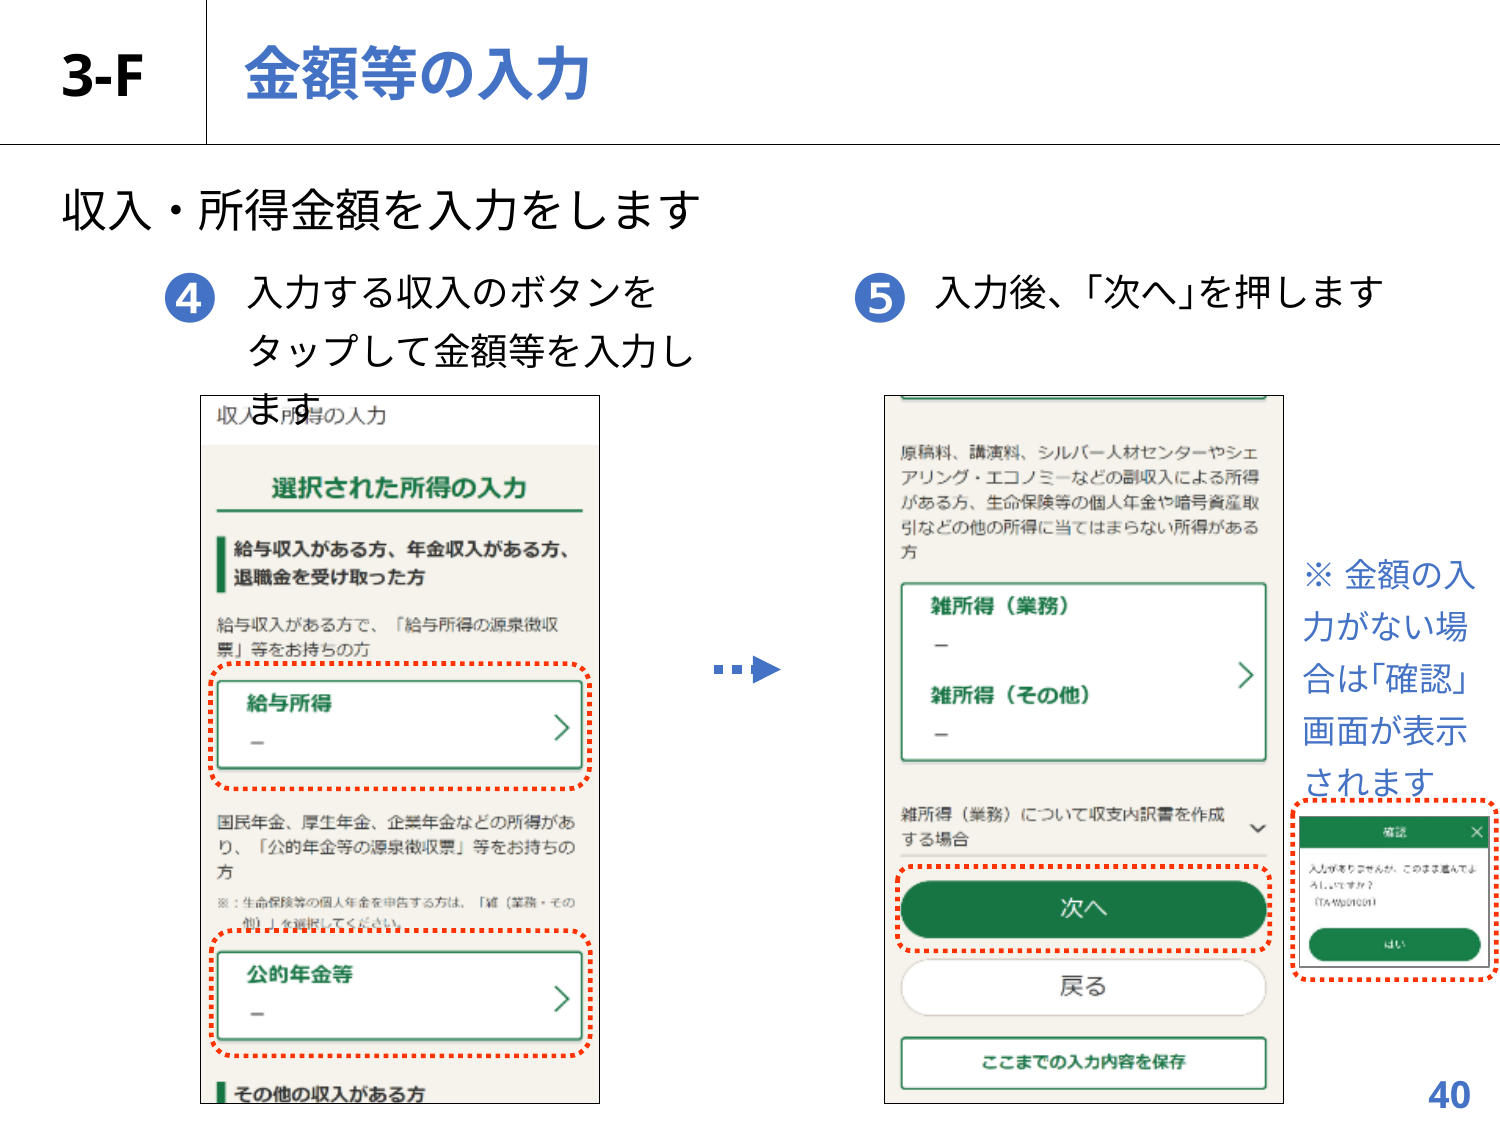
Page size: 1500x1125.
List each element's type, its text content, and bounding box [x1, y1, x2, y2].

text_box ❹ [145, 274, 223, 343]
picture [1300, 817, 1489, 967]
text_box 3-F [0, 0, 207, 147]
picture [884, 395, 1284, 1104]
text_box ❺ [835, 274, 924, 343]
picture [200, 395, 600, 1104]
text_box 入力する収入のボタンをタップして金額等を入力します [231, 274, 731, 439]
text_box 入力後、｢次へ｣を押します [919, 248, 1444, 322]
text_box 40 [1399, 1063, 1500, 1123]
text_box [1291, 799, 1498, 981]
text_box 収入・所得金額を入力をします [46, 180, 1422, 274]
title 金額等の入力 [228, 36, 1472, 116]
text_box ※金額の入力がない場合は｢確認｣画面が表示されます [1291, 535, 1499, 810]
